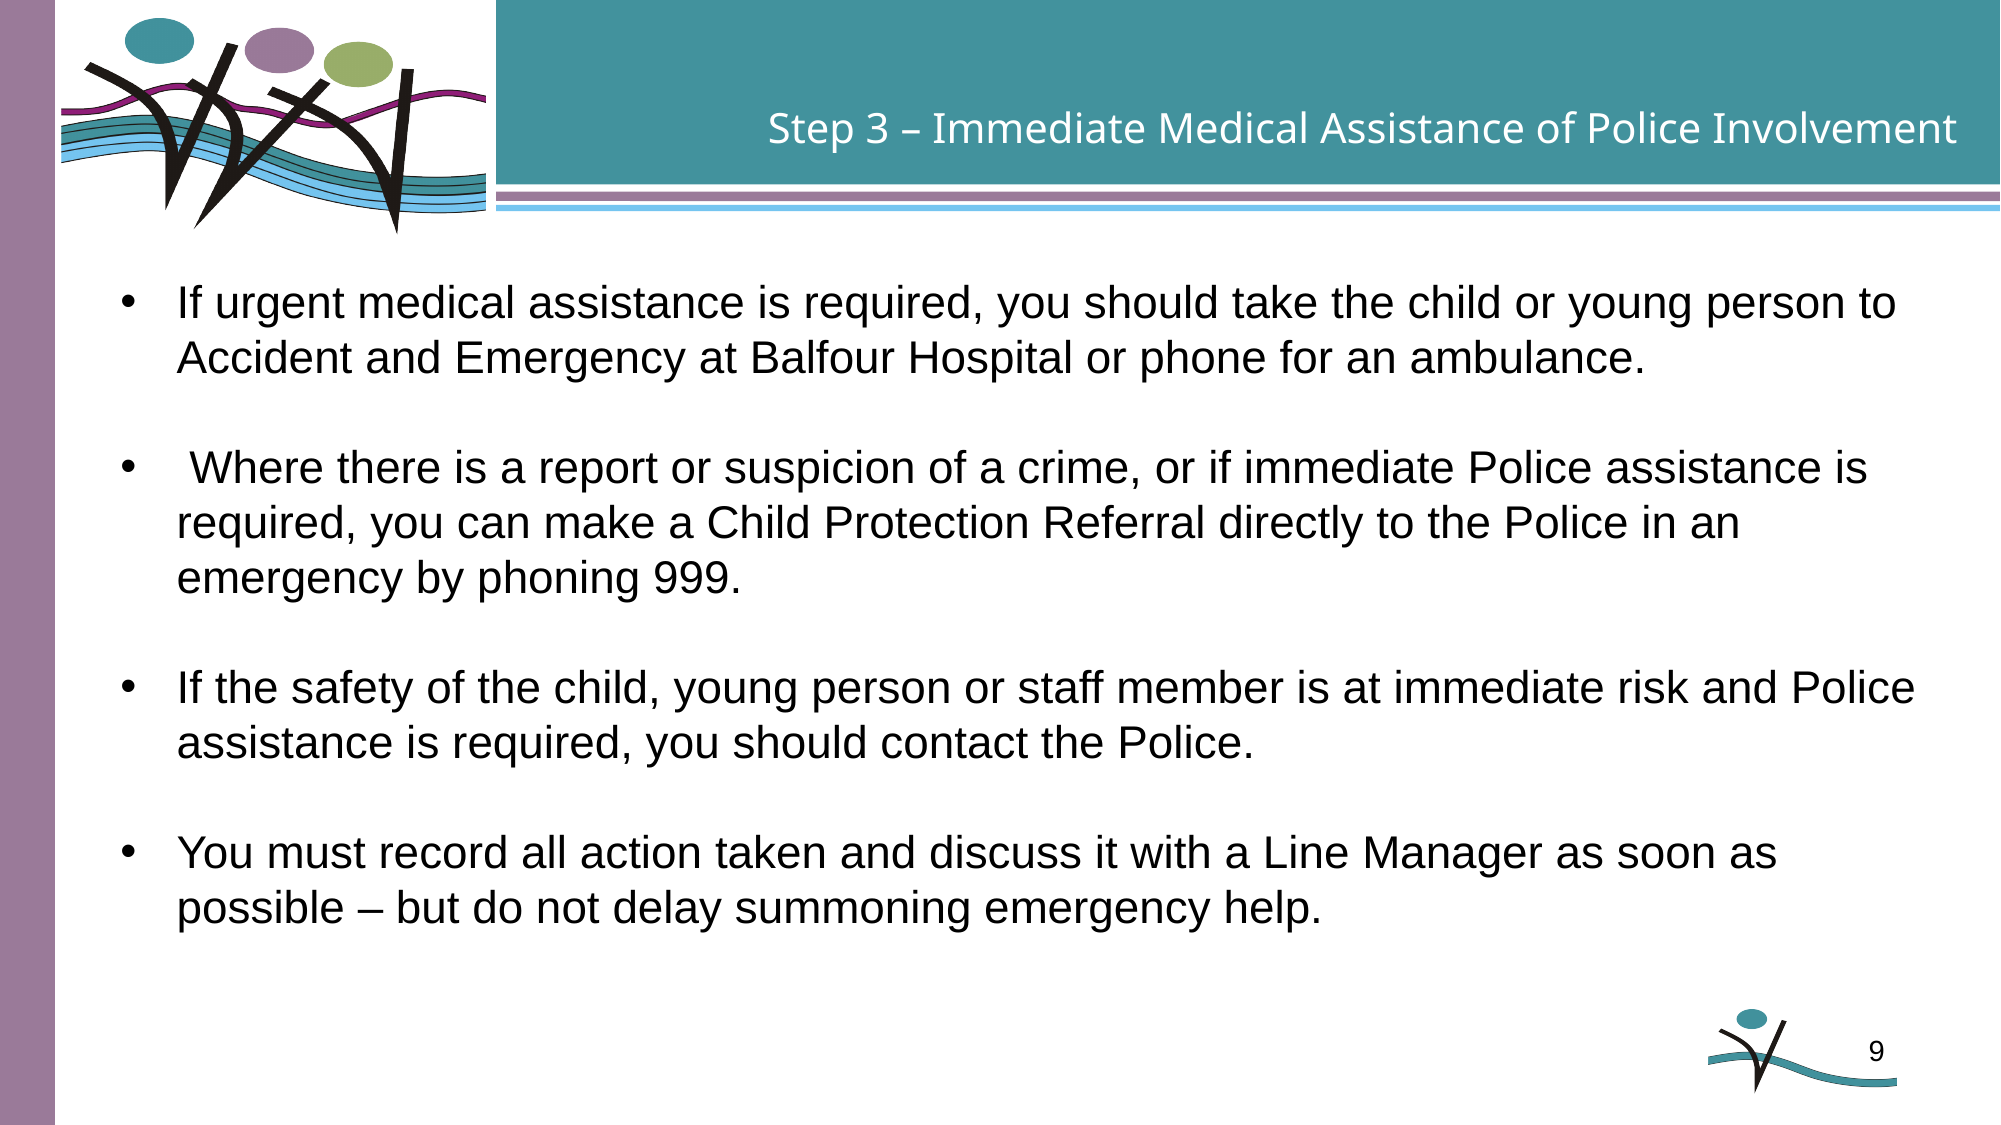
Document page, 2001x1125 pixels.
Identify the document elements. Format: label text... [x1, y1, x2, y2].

picture [61, 18, 486, 235]
text_box If urgent medical assistance is required, you should take the child or young person to Accident and Emergency at Balfour Hospital or phone for an ambulance. Where there is a report or suspicion of a crime, or if immediate Police assistance is required, you can make a Child Protection Referral directly to the Police in an emergency by phoning 999. If the safety of the child, young person or staff member is at immediate risk and Police assistance is required, you should contact the Police. You must record all action taken and discuss it with a Line Manager as soon as possible – but do not delay summoning emergency help. [105, 265, 1934, 941]
text_box Step 3 – Immediate Medical Assistance of Police Involvement [493, 22, 1973, 160]
picture [1708, 1009, 1897, 1024]
slide_number 9 [1433, 1024, 1900, 1103]
